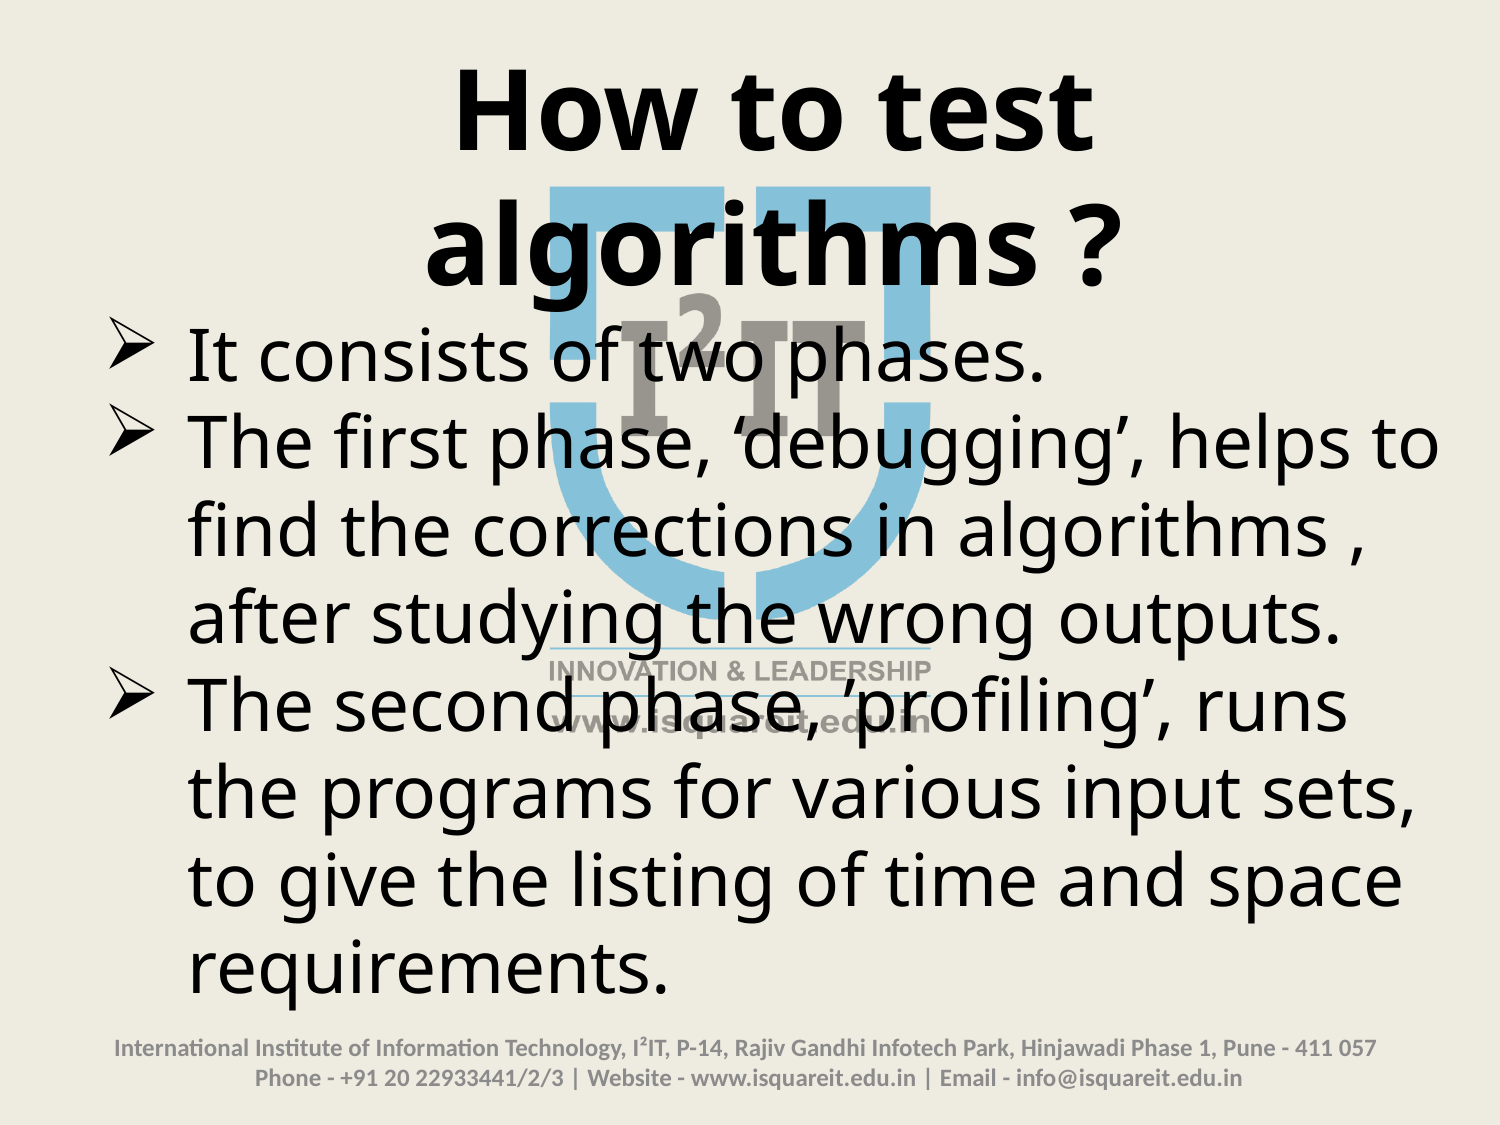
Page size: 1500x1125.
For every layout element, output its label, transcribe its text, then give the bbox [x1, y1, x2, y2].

picture [515, 163, 965, 762]
text_box How to test algorithms ? It consists of two phases. The first phase, ‘debugging’, helps to find the corrections in algorithms , after studying the wrong outputs. The second phase, ’profiling’, runs the programs for various input sets, to give the listing of time and space requirements. [88, 30, 1459, 1016]
footer International Institute of Information Technology, I²IT, P-14, Rajiv Gandhi Infotech Park, Hinjawadi Phase 1, Pune - 411 057 Phone - +91 20 22933441/2/3 | Website - www.isquareit.edu.in | Email - info@isquareit.edu.in [0, 1022, 1500, 1102]
